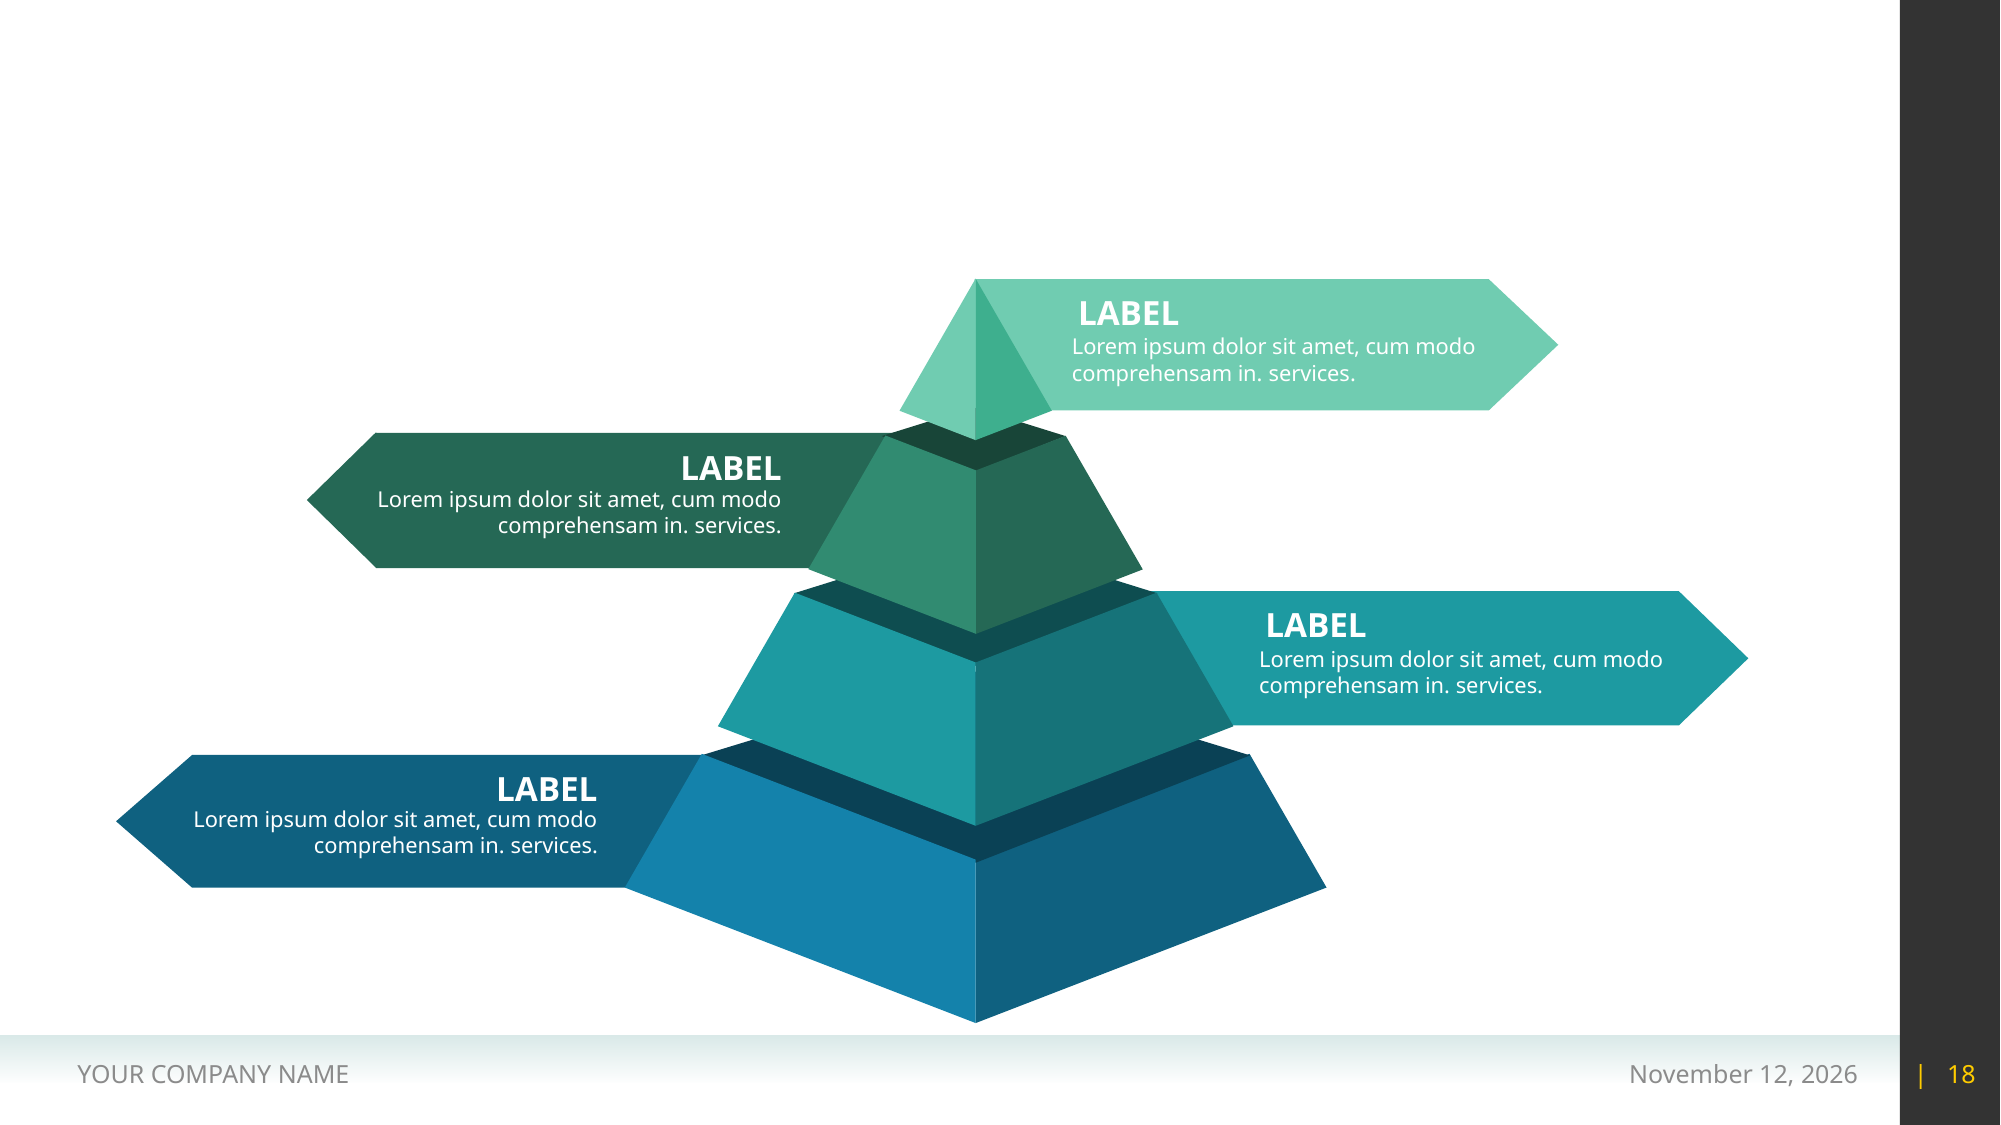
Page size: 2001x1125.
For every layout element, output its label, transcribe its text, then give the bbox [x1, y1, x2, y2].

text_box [116, 278, 1749, 1024]
slide_number | 18 [1890, 1046, 1991, 1106]
footer YOUR COMPANY NAME [62, 1046, 798, 1106]
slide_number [1365, 1046, 1874, 1106]
